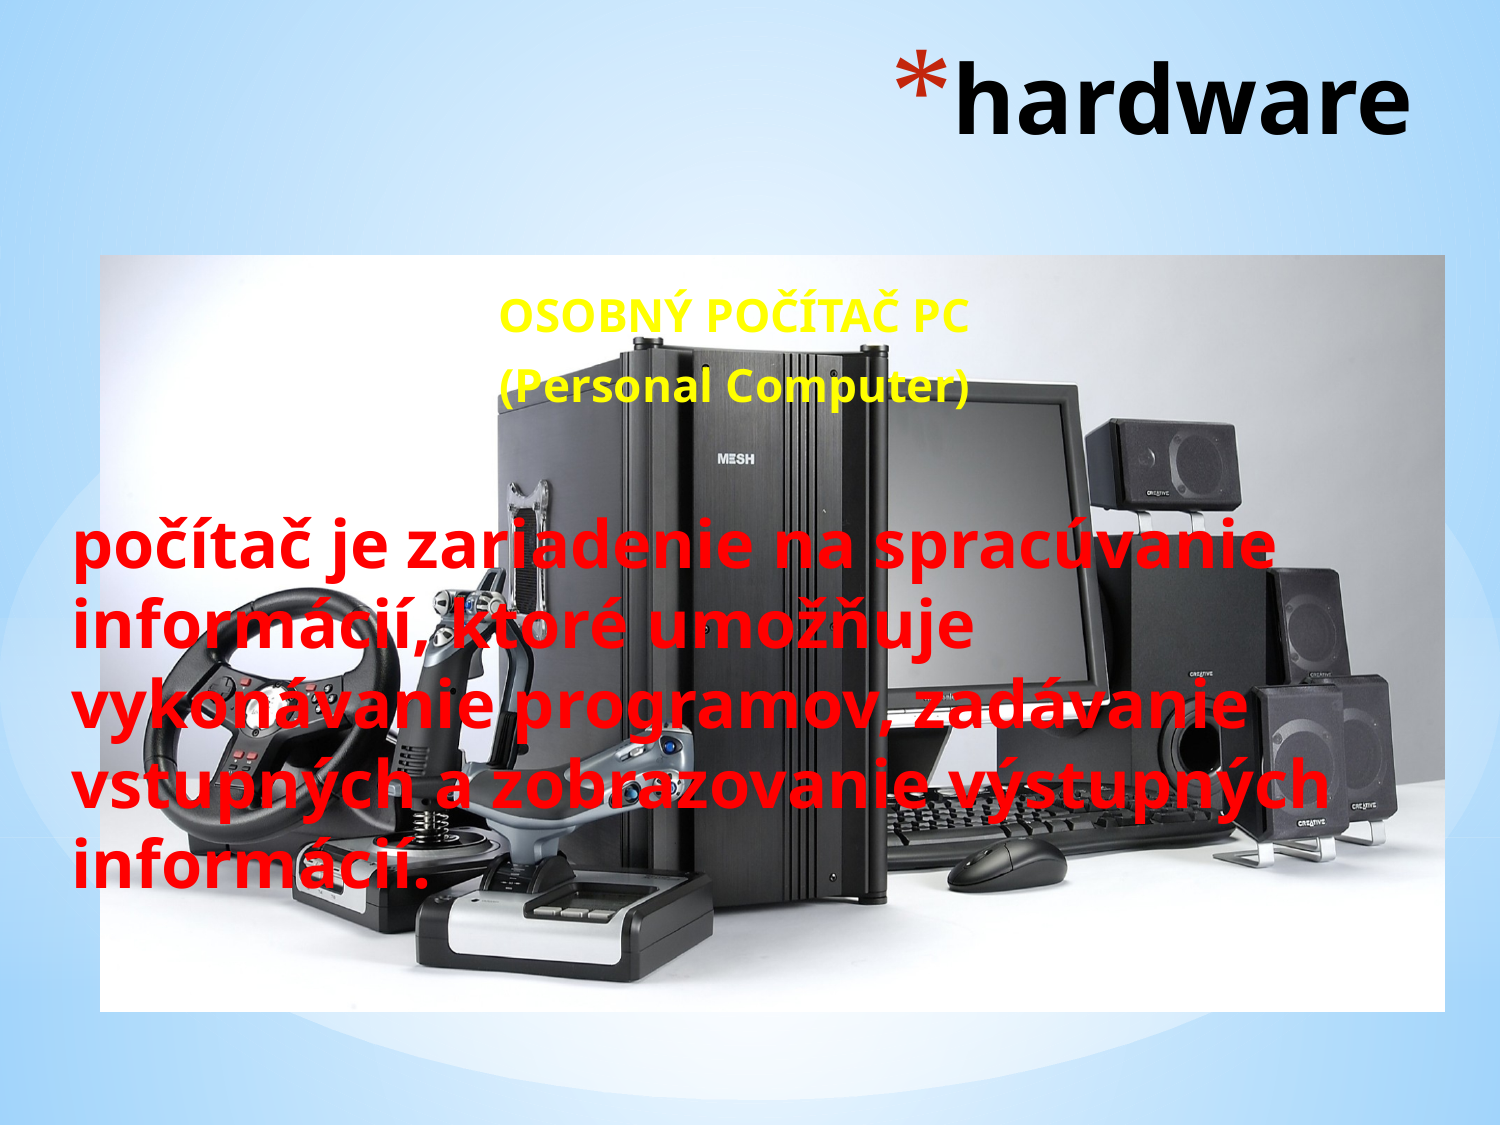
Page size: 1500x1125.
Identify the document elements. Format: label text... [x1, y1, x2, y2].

list OSOBNÝ POČÍTAČ PC (Personal Computer) počítač je zariadenie na spracúvanie informácií, ktoré umožňuje vykonávanie programov, zadávanie vstupných a zobrazovanie výstupných informácií. [48, 278, 1433, 1099]
picture [100, 255, 1445, 1012]
title hardware [360, 30, 1429, 219]
